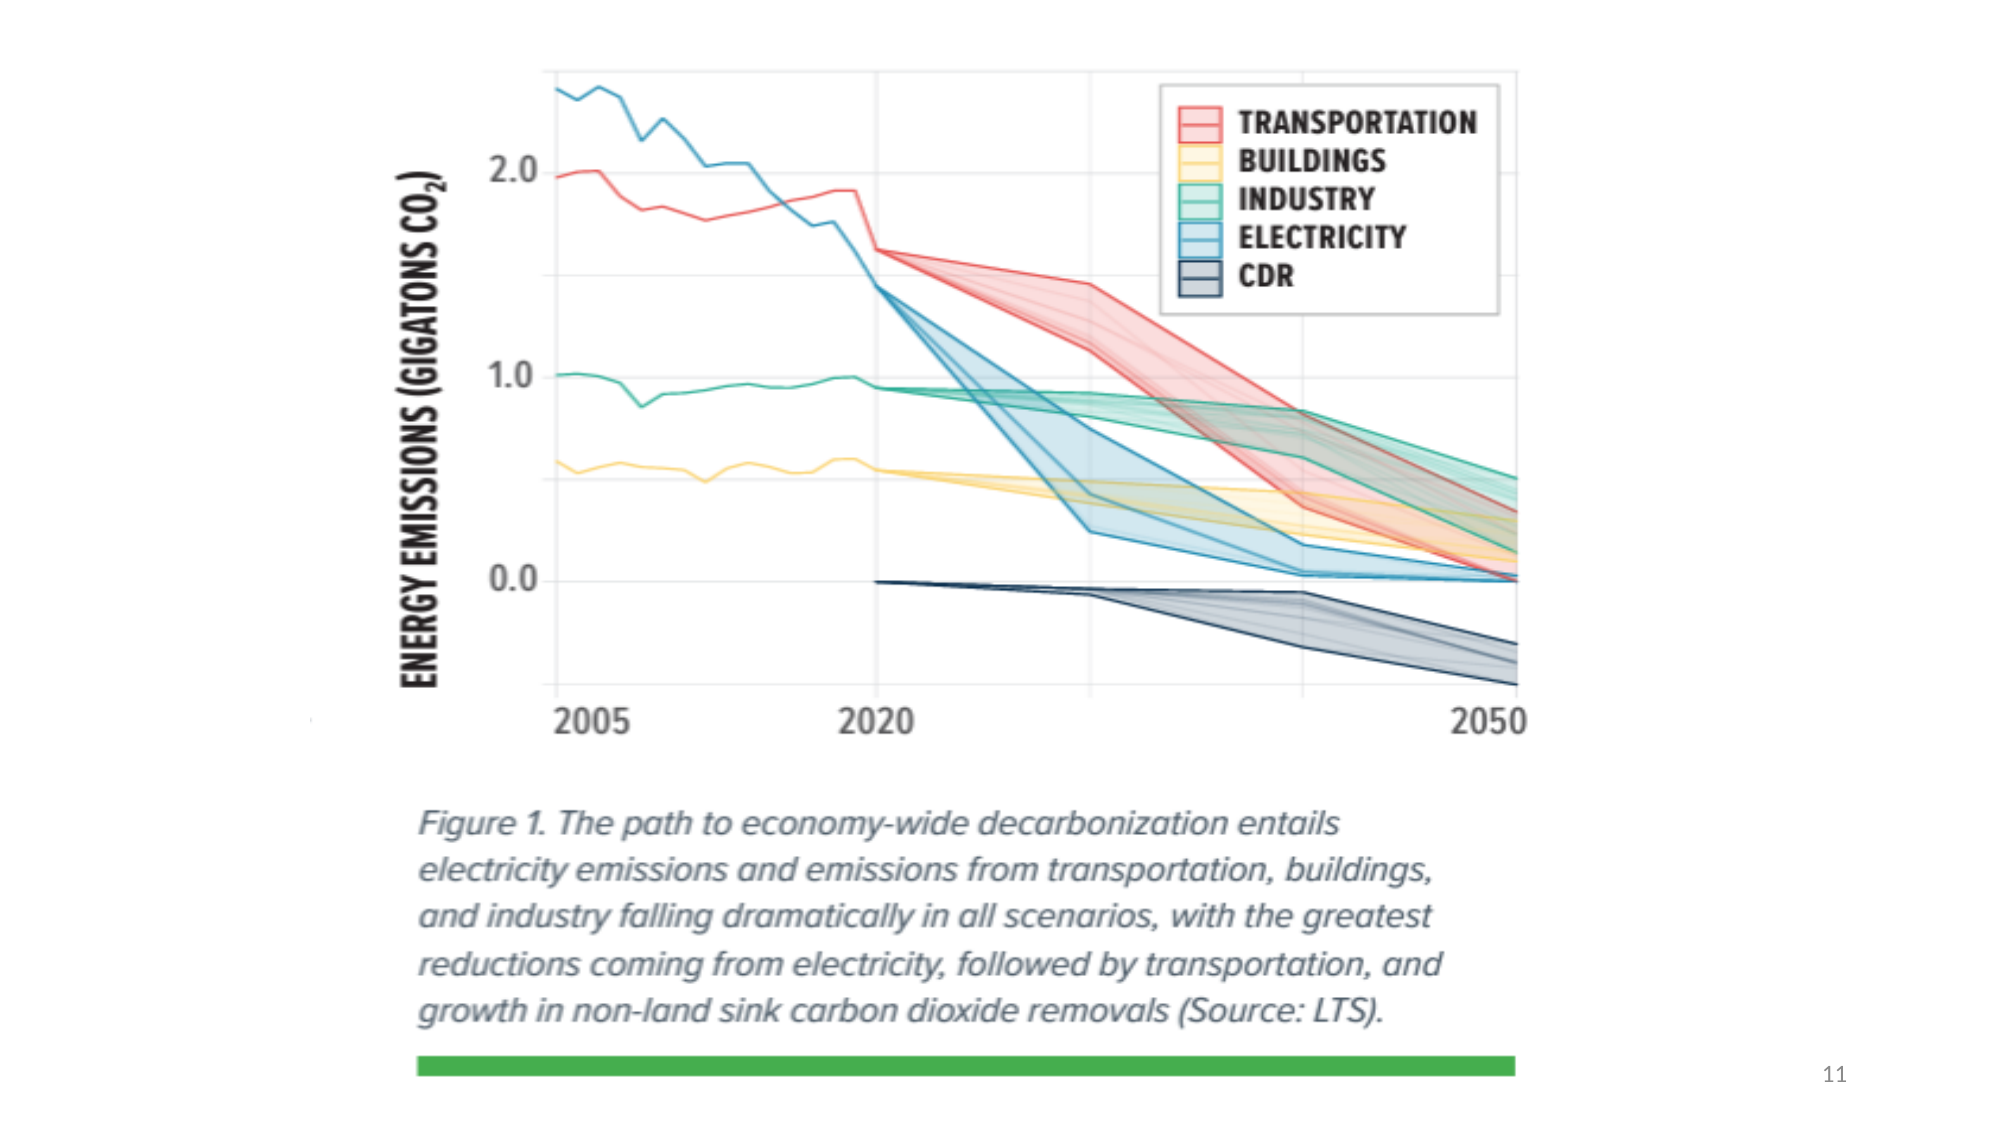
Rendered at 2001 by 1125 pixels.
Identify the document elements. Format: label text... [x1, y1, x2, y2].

picture [310, 0, 1611, 1125]
slide_number 11 [1611, 1042, 1863, 1103]
